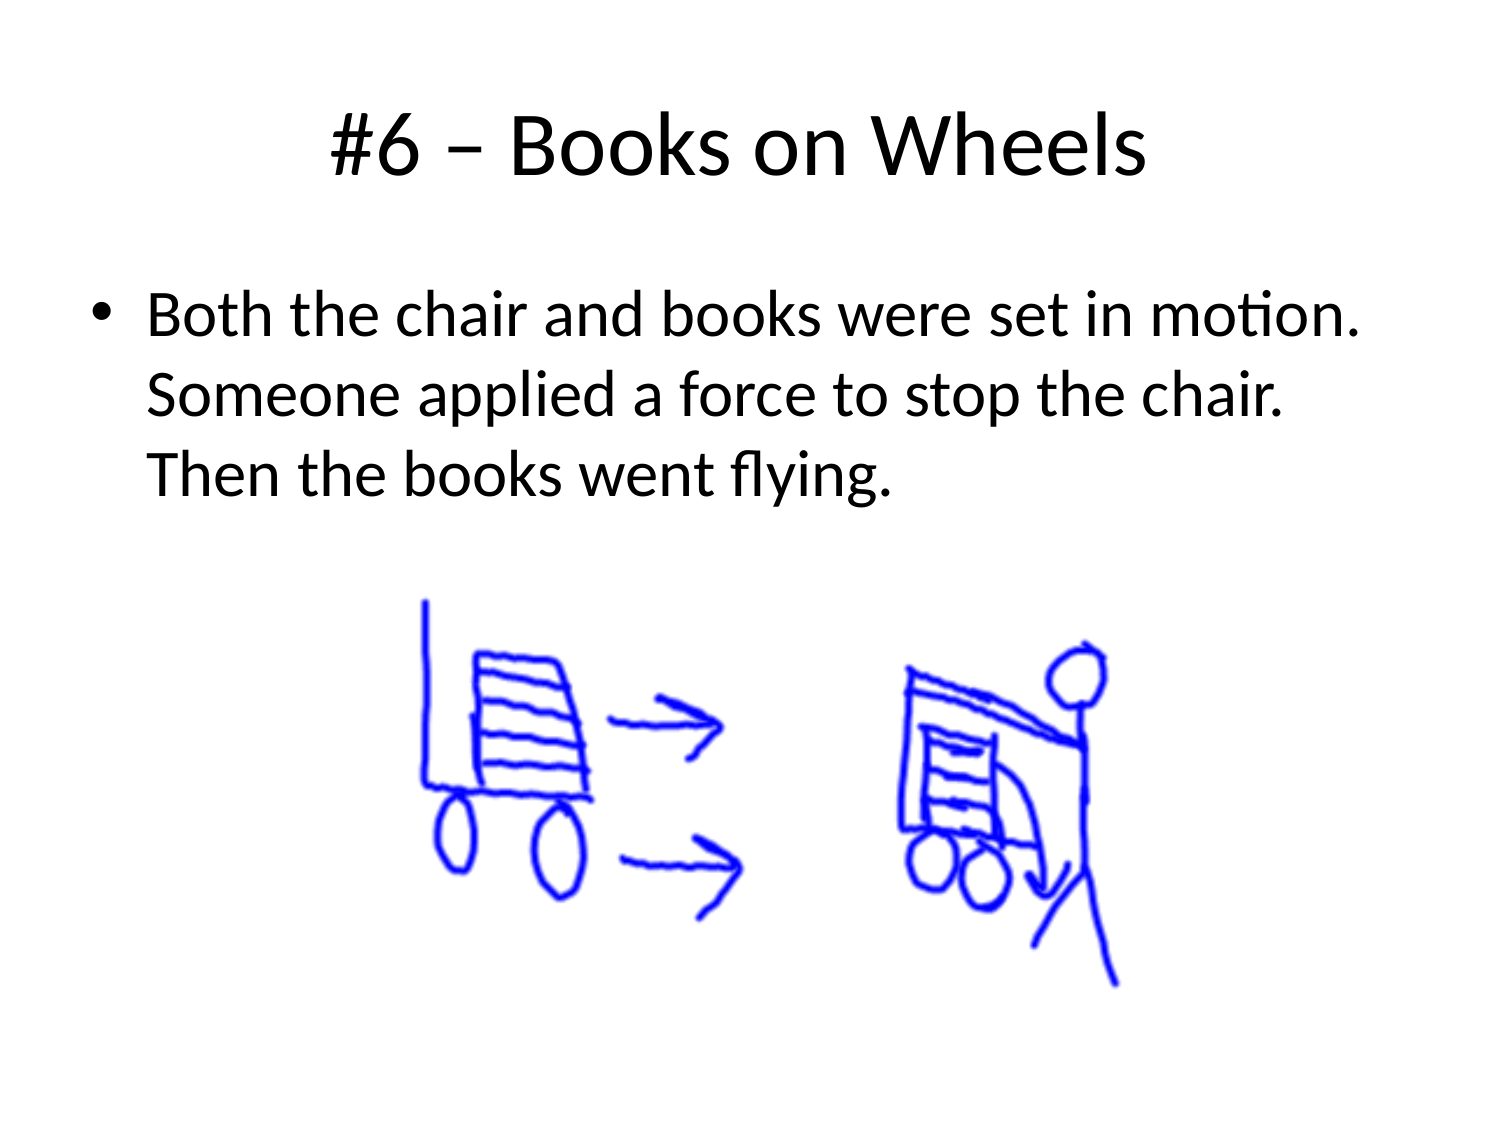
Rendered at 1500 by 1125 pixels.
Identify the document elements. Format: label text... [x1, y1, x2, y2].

list Both the chair and books were set in motion. Someone applied a force to stop the chair. Then the books went flying. [75, 262, 1425, 1005]
picture [337, 574, 1215, 1084]
title #6 – Books on Wheels [75, 45, 1425, 233]
